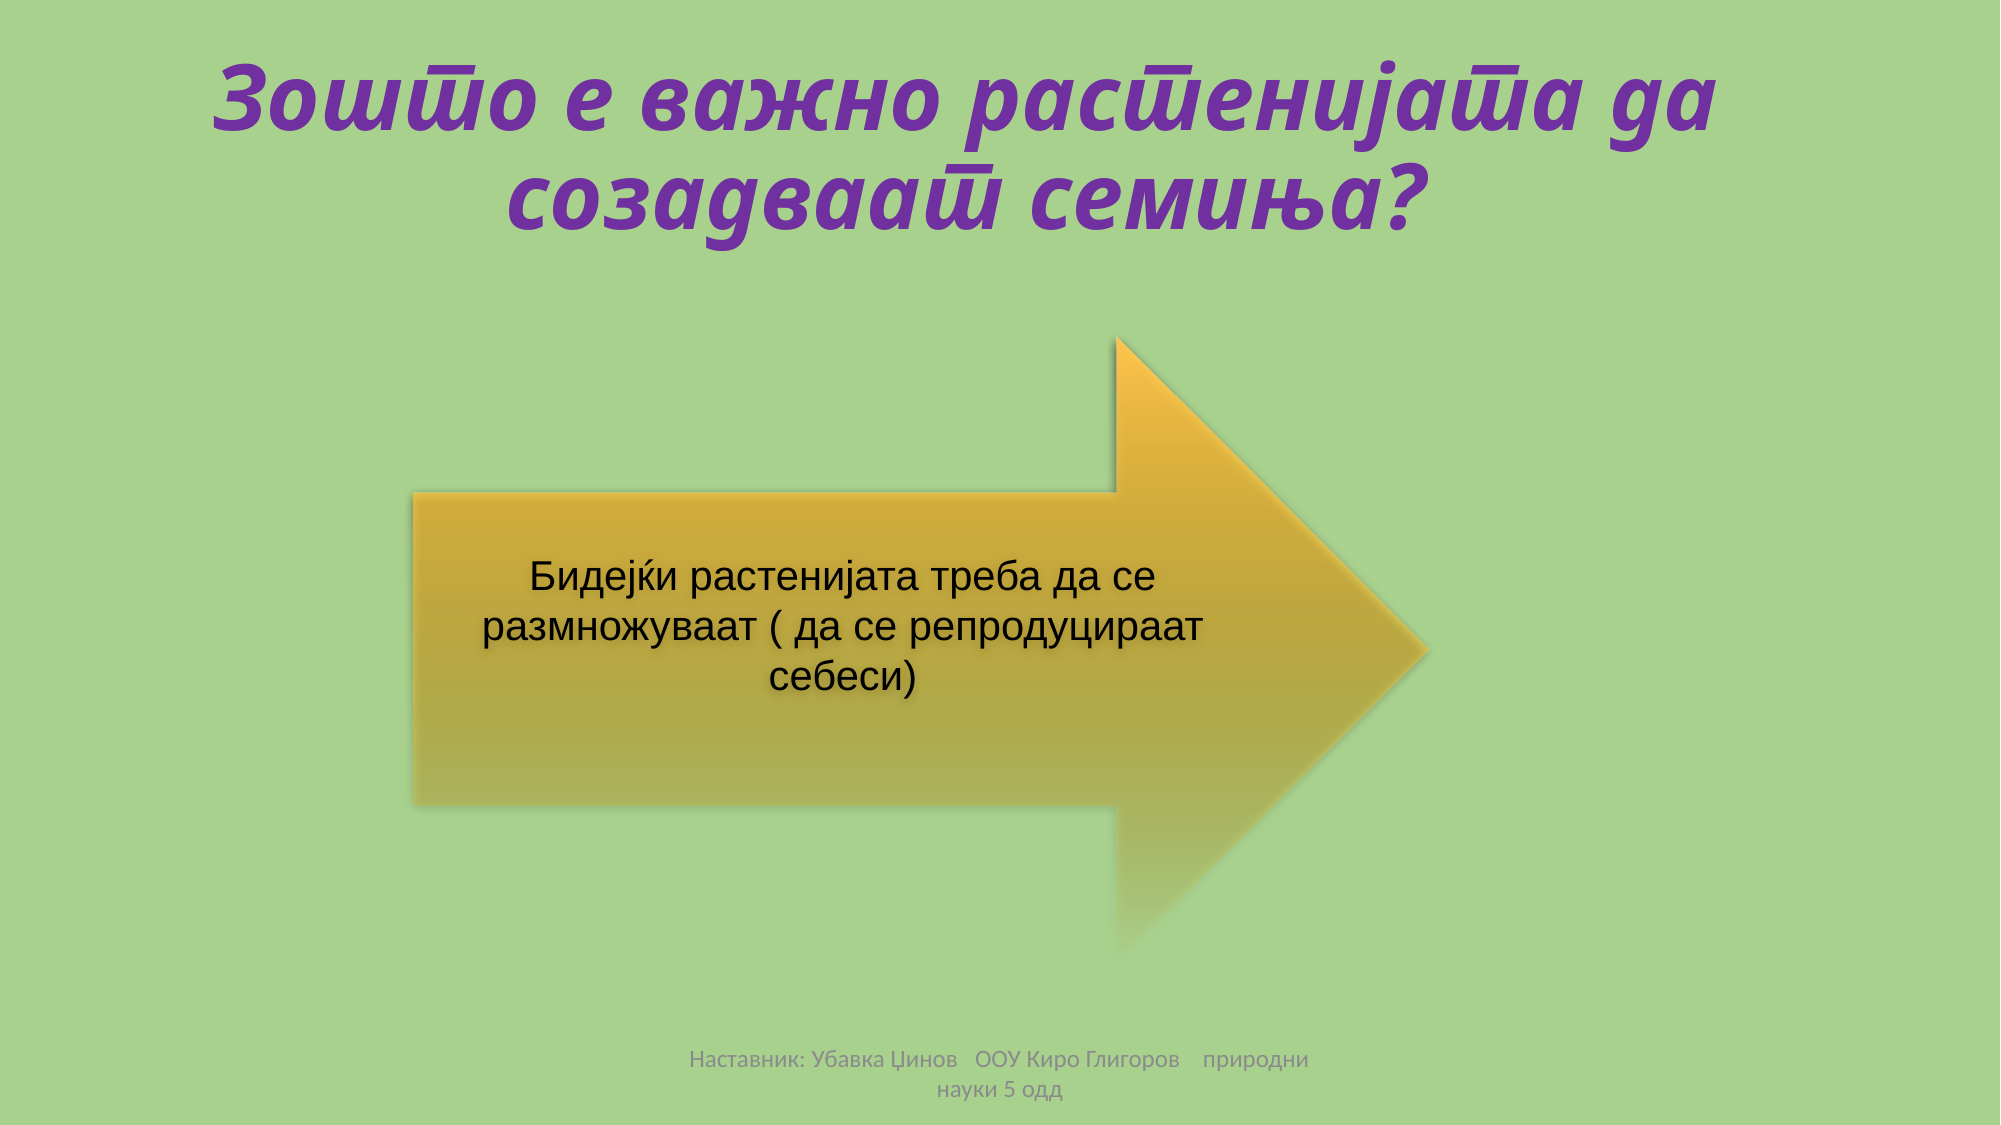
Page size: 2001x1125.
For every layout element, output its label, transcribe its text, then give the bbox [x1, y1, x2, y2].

text_box Зошто е важно растенијата да созадваат семиња? [103, 41, 1829, 260]
text_box [137, 299, 1863, 1014]
text_box Наставник: Убавка Џинов ООУ Киро Глигоров природни науки 5 одд [662, 1042, 1338, 1103]
text_box Бидејќи растенијата треба да се размножуваат ( да се репродуцираат себеси) [413, 336, 1429, 962]
